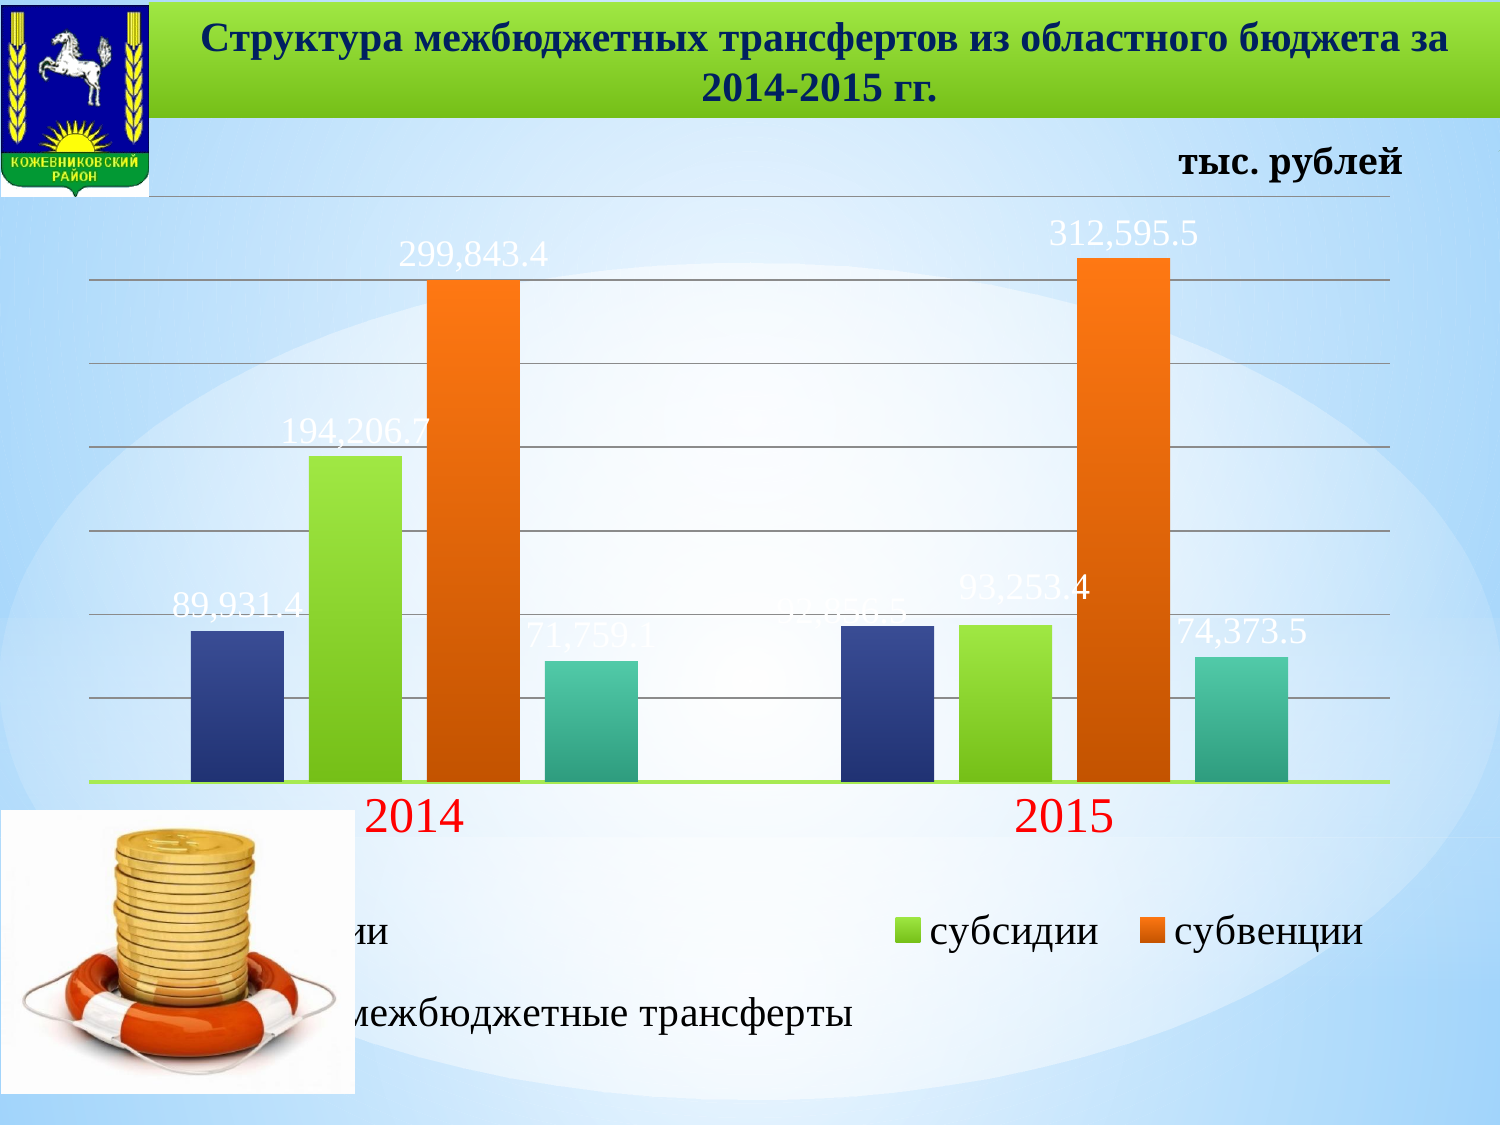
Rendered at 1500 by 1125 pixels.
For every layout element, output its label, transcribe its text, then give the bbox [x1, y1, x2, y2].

chart [80, 195, 1428, 1088]
text_box Структура межбюджетных трансфертов из областного бюджета за 2014-2015 гг. [148, 2, 1500, 118]
picture [1, 810, 356, 1095]
picture [1, 5, 150, 197]
text_box тыс. рублей [1163, 131, 1459, 190]
